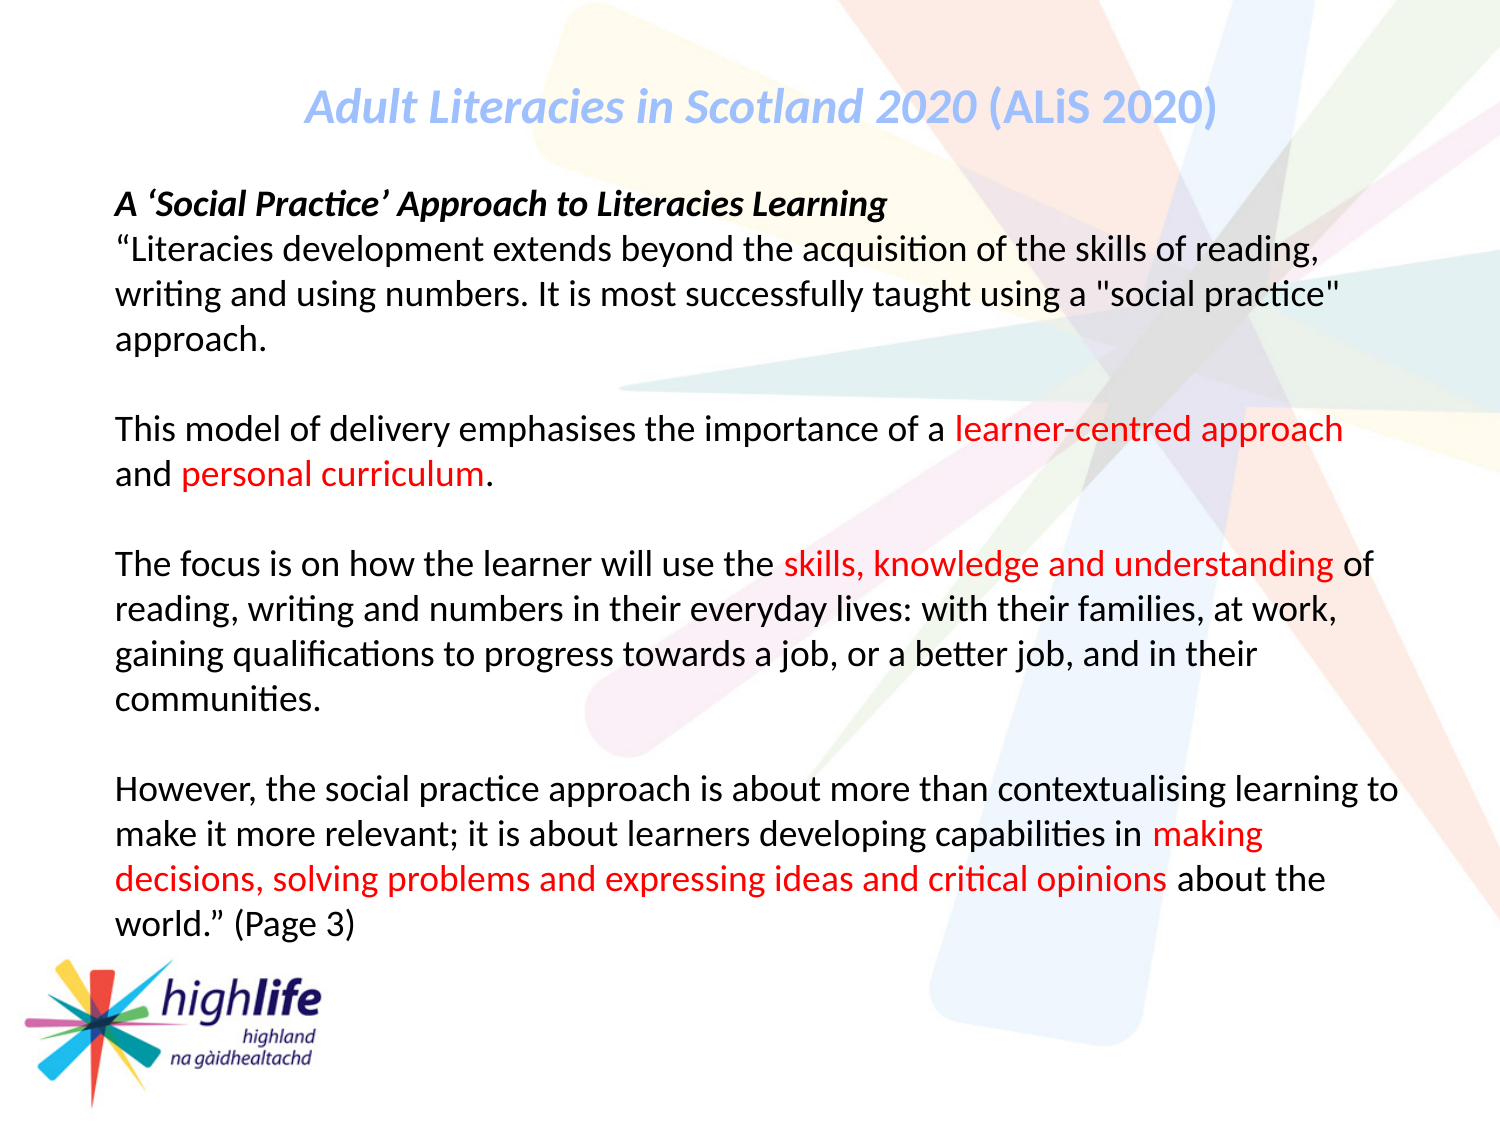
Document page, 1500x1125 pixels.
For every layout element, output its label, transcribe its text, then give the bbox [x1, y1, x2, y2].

picture [0, 0, 1500, 1125]
text_box Adult Literacies in Scotland 2020 (ALiS 2020) A ‘Social Practice’ Approach to Literacies Learning “Literacies development extends beyond the acquisition of the skills of reading, writing and using numbers. It is most successfully taught using a "social practice" approach. This model of delivery emphasises the importance of a learner-centred approach and personal curriculum. The focus is on how the learner will use the skills, knowledge and understanding of reading, writing and numbers in their everyday lives: with their families, at work, gaining qualifications to progress towards a job, or a better job, and in their communities. However, the social practice approach is about more than contextualising learning to make it more relevant; it is about learners developing capabilities in making decisions, solving problems and expressing ideas and critical opinions about the world.” (Page 3) [100, 66, 1424, 997]
